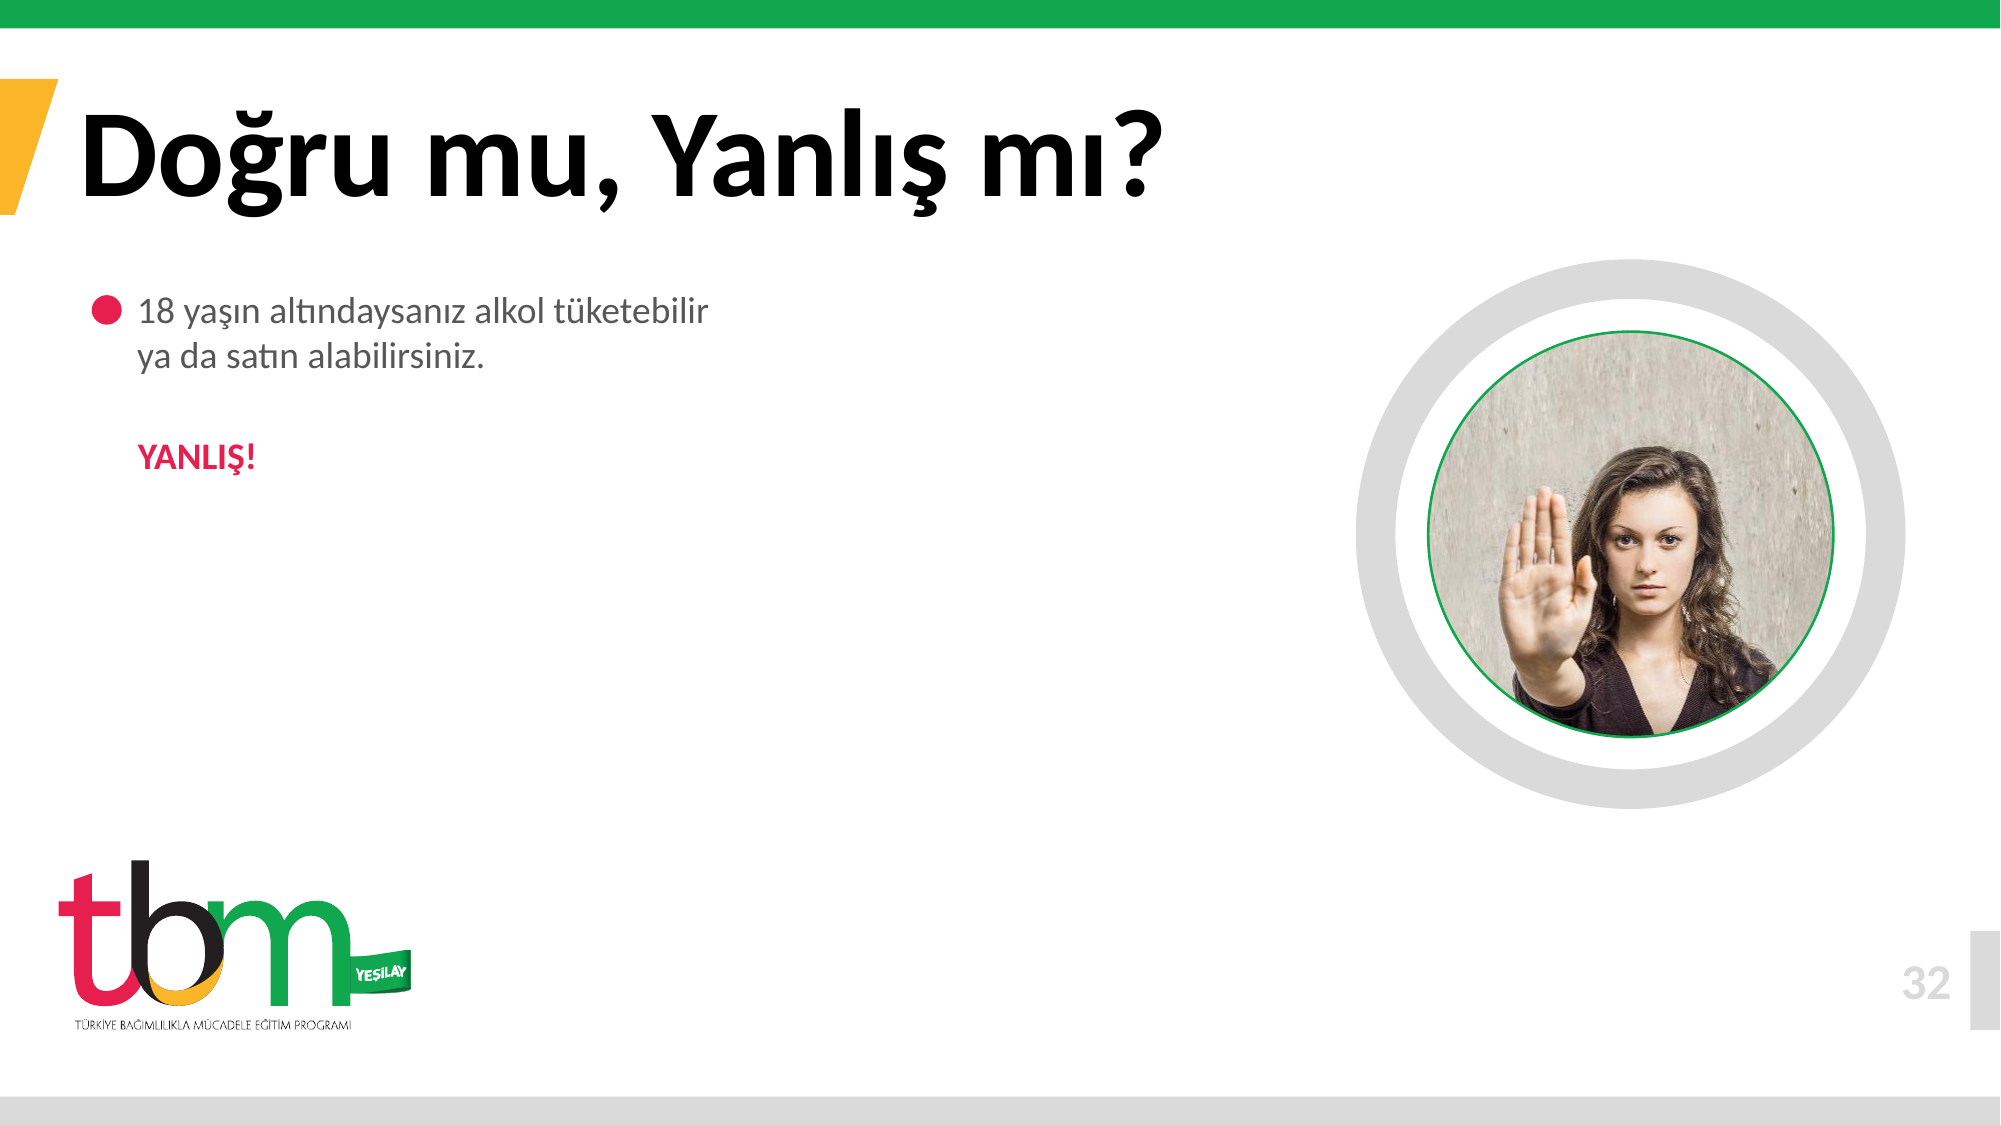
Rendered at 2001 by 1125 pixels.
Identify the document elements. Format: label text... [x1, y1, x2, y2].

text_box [58, 860, 2000, 1031]
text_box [90, 279, 1316, 386]
text_box Doğru mu, Yanlış mı? [64, 63, 1184, 229]
text_box [0, 78, 59, 215]
text_box [1428, 331, 1834, 738]
text_box [0, 1096, 2000, 1125]
text_box [0, 0, 2000, 29]
text_box [1375, 279, 1886, 790]
text_box YANLIŞ! [123, 424, 273, 485]
